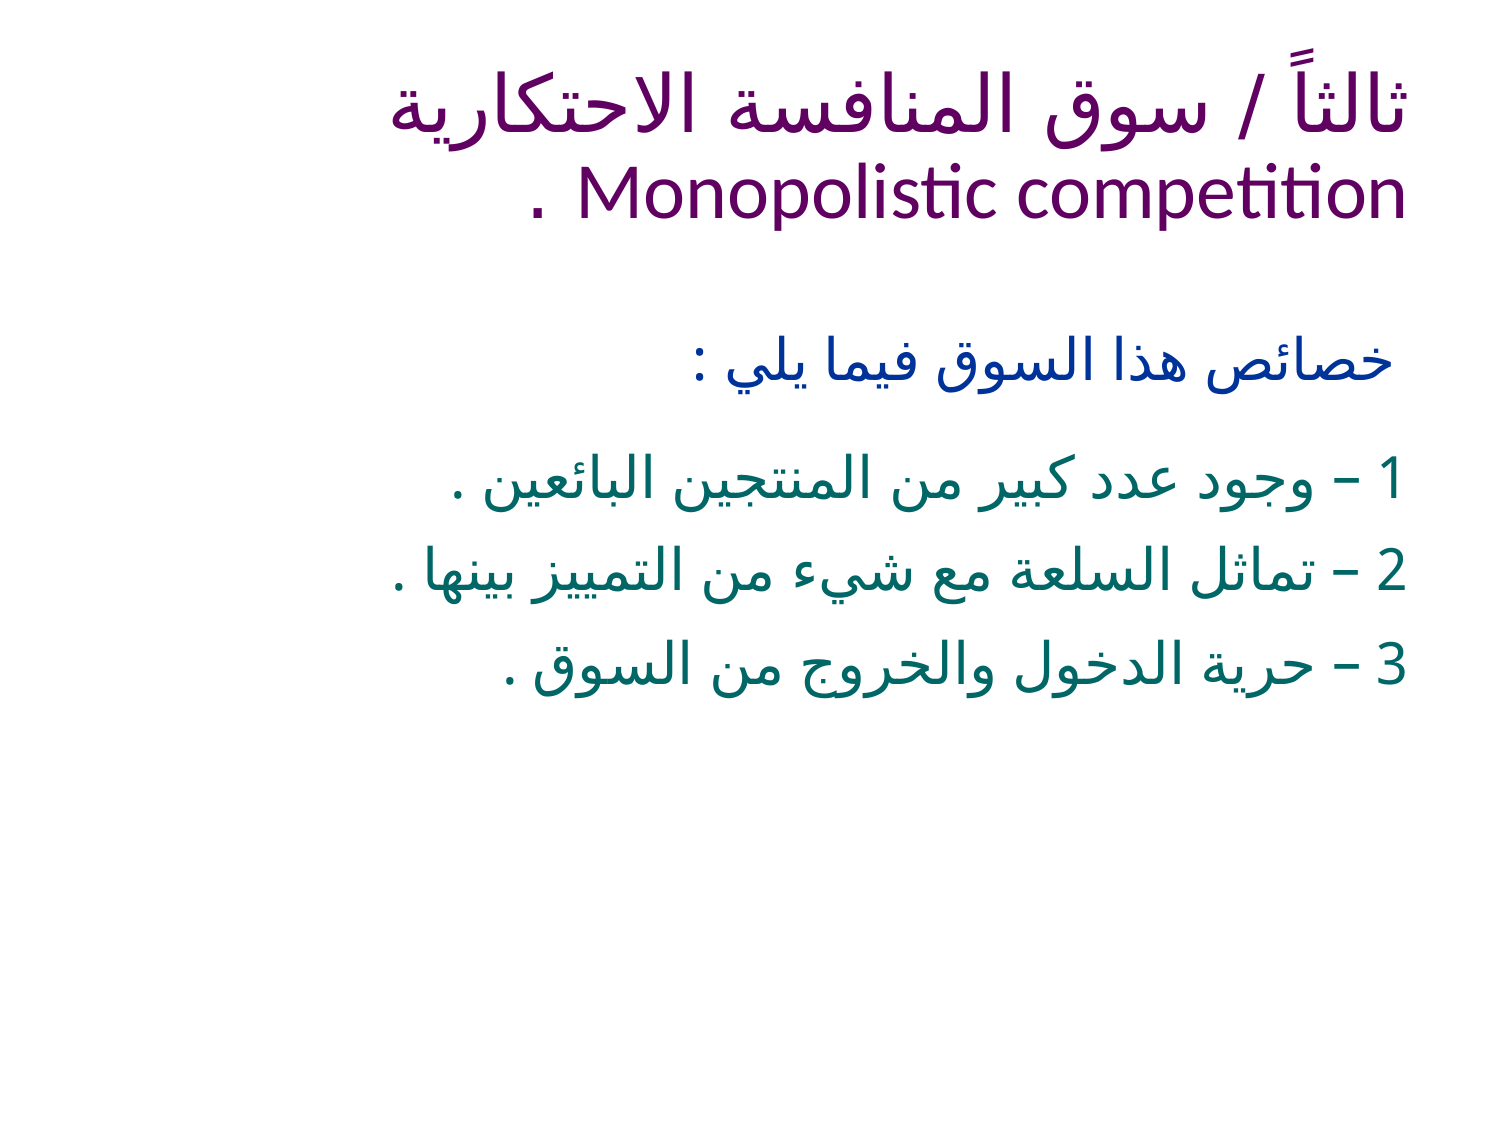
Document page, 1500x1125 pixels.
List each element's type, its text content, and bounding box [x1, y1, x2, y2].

text_box 2 – تماثل السلعة مع شيء من التمييز بينها . [112, 524, 1424, 610]
text_box 3 – حرية الدخول والخروج من السوق . [112, 619, 1424, 704]
text_box خصائص هذا السوق فيما يلي : [88, 314, 1412, 400]
title ثالثاً / سوق المنافسة الاحتكارية Monopolistic competition . [75, 55, 1425, 244]
text_box 1 – وجود عدد كبير من المنتجين البائعين . [112, 432, 1424, 518]
